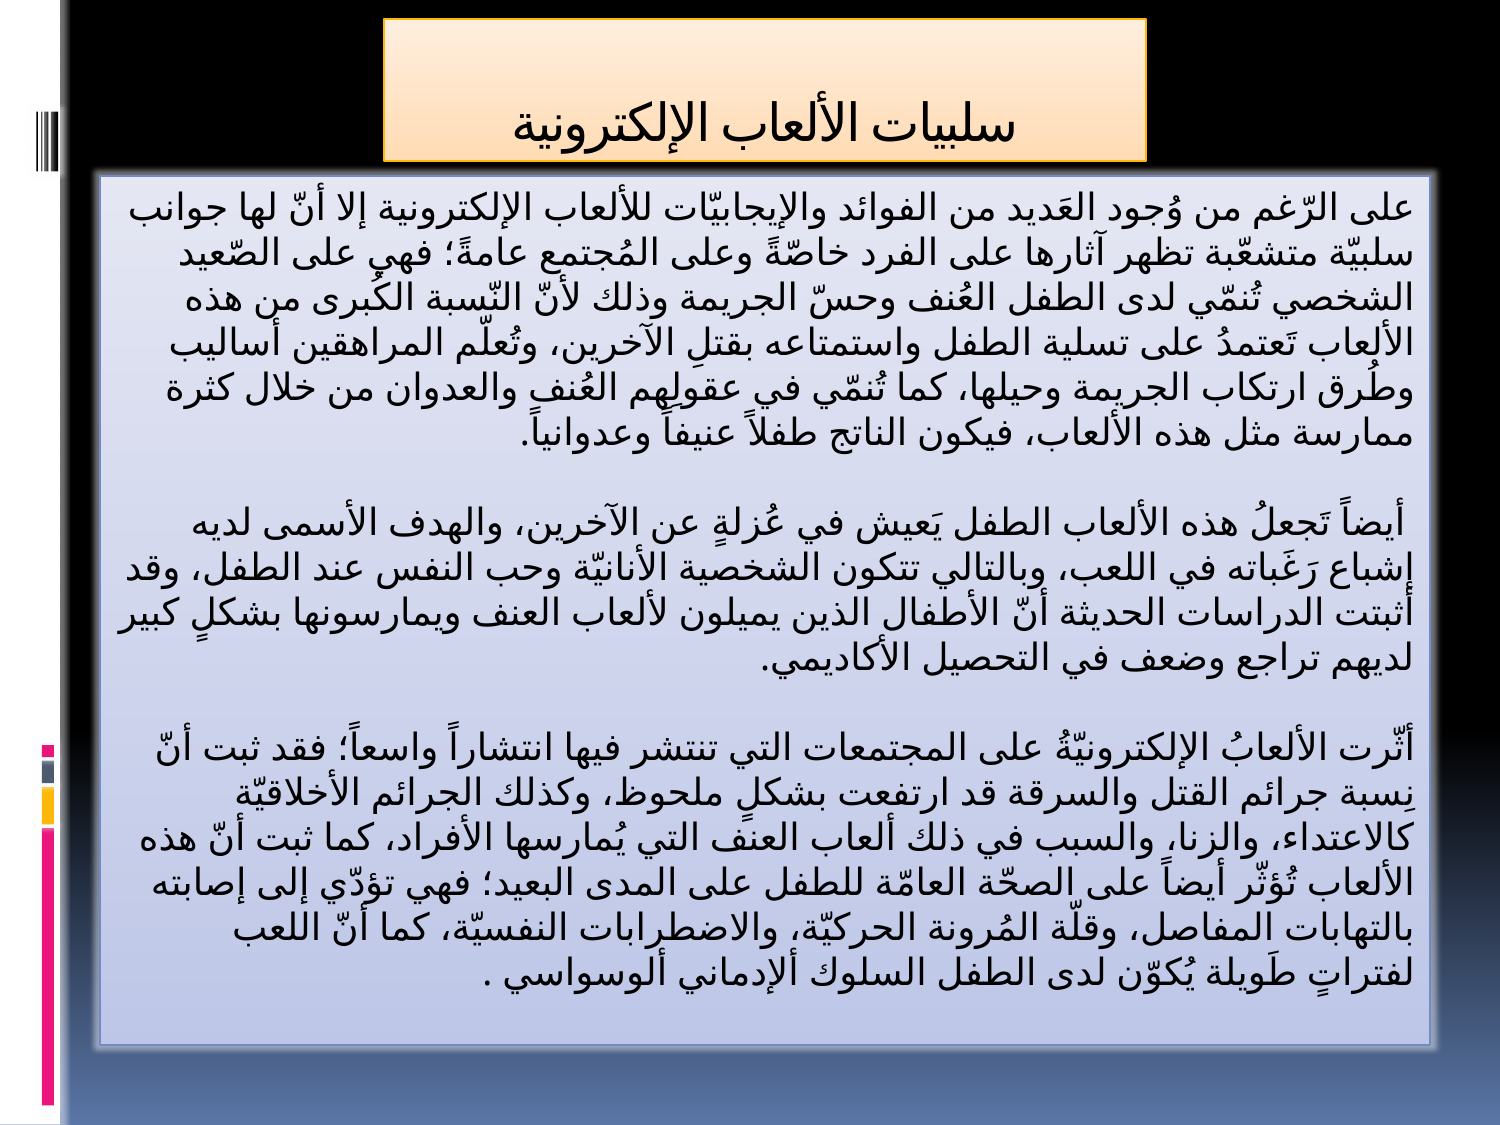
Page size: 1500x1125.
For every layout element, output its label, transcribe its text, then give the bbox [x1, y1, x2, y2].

text_box على الرّغم من وُجود العَديد من الفوائد والإيجابيّات للألعاب الإلكترونية إلا أنّ لها جوانب سلبيّة متشعّبة تظهر آثارها على الفرد خاصّةً وعلى المُجتمع عامةً؛ فهي على الصّعيد الشخصي تُنمّي لدى الطفل العُنف وحسّ الجريمة وذلك لأنّ النّسبة الكُبرى من هذه الألعاب تَعتمدُ على تسلية الطفل واستمتاعه بقتلِ الآخرين، وتُعلّم المراهقين أساليب وطُرق ارتكاب الجريمة وحيلها، كما تُنمّي في عقولِهم العُنف والعدوان من خلال كثرة ممارسة مثل هذه الألعاب، فيكون الناتج طفلاً عنيفاً وعدوانياً. أيضاً تَجعلُ هذه الألعاب الطفل يَعيش في عُزلةٍ عن الآخرين، والهدف الأسمى لديه إشباع رَغَباته في اللعب، وبالتالي تتكون الشخصية الأنانيّة وحب النفس عند الطفل، وقد أثبتت الدراسات الحديثة أنّ الأطفال الذين يميلون لألعاب العنف ويمارسونها بشكلٍ كبير لديهم تراجع وضعف في التحصيل الأكاديمي. أثّرت الألعابُ الإلكترونيّةُ على المجتمعات التي تنتشر فيها انتشاراً واسعاً؛ فقد ثبت أنّ نِسبة جرائم القتل والسرقة قد ارتفعت بشكلٍ ملحوظ، وكذلك الجرائم الأخلاقيّة كالاعتداء، والزنا، والسبب في ذلك ألعاب العنف التي يُمارسها الأفراد، كما ثبت أنّ هذه الألعاب تُؤثّر أيضاً على الصحّة العامّة للطفل على المدى البعيد؛ فهي تؤدّي إلى إصابته بالتهابات المفاصل، وقلّة المُرونة الحركيّة، والاضطرابات النفسيّة، كما أنّ اللعب لفتراتٍ طَويلة يُكوّن لدى الطفل السلوك ألإدماني ألوسواسي . [99, 175, 1431, 1046]
title سلبيات الألعاب الإلكترونية [383, 18, 1147, 162]
